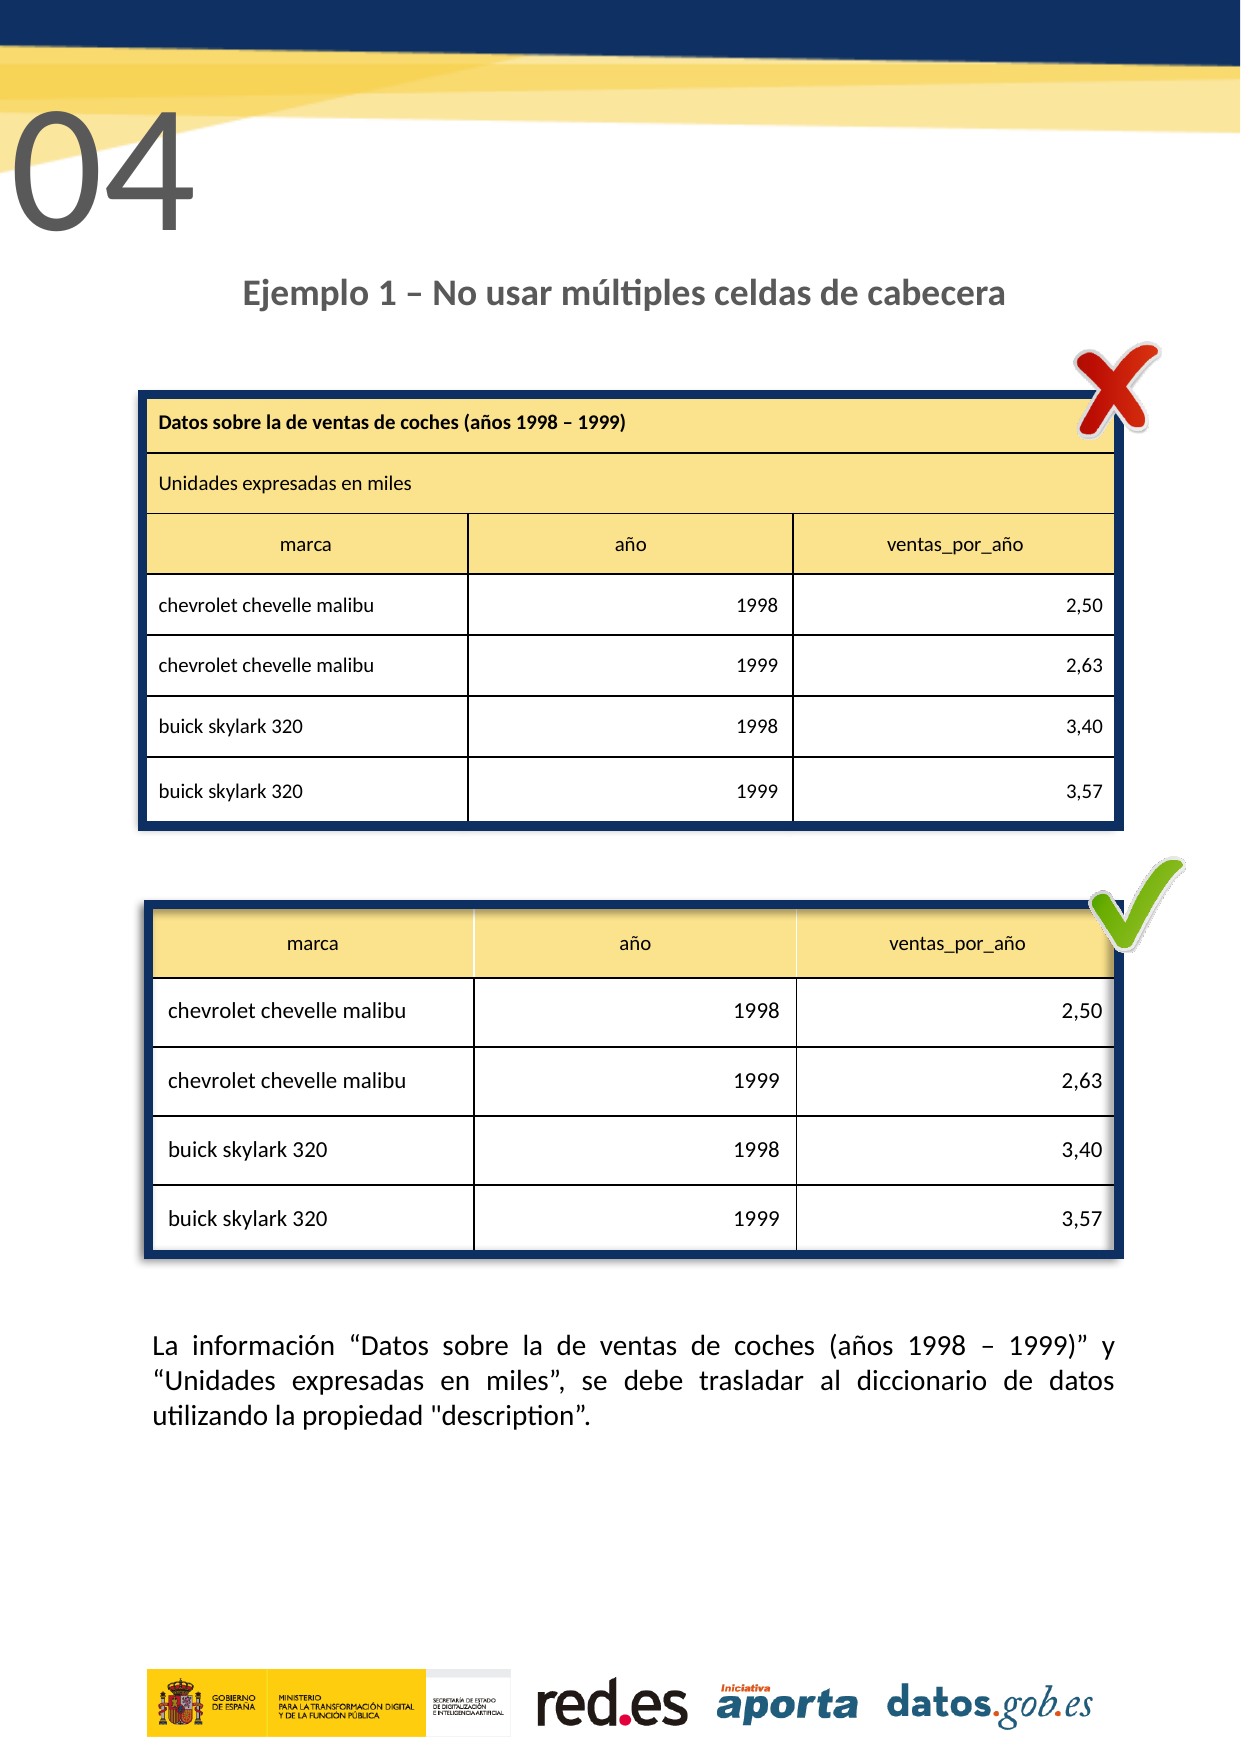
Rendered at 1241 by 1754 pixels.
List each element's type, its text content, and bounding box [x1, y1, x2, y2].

picture [0, 0, 1241, 1754]
text_box [148, 904, 1120, 1256]
list 04 [8, 65, 198, 215]
text_box Ejemplo 1 – No usar múltiples celdas de cabecera [95, 265, 1155, 334]
text_box [141, 394, 1120, 827]
text_box La información “Datos sobre la de ventas de coches (años 1998 – 1999)” y “Unidades expresadas en miles”, se debe trasladar al diccionario de datos utilizando la propiedad "description”. [137, 1319, 1131, 1439]
